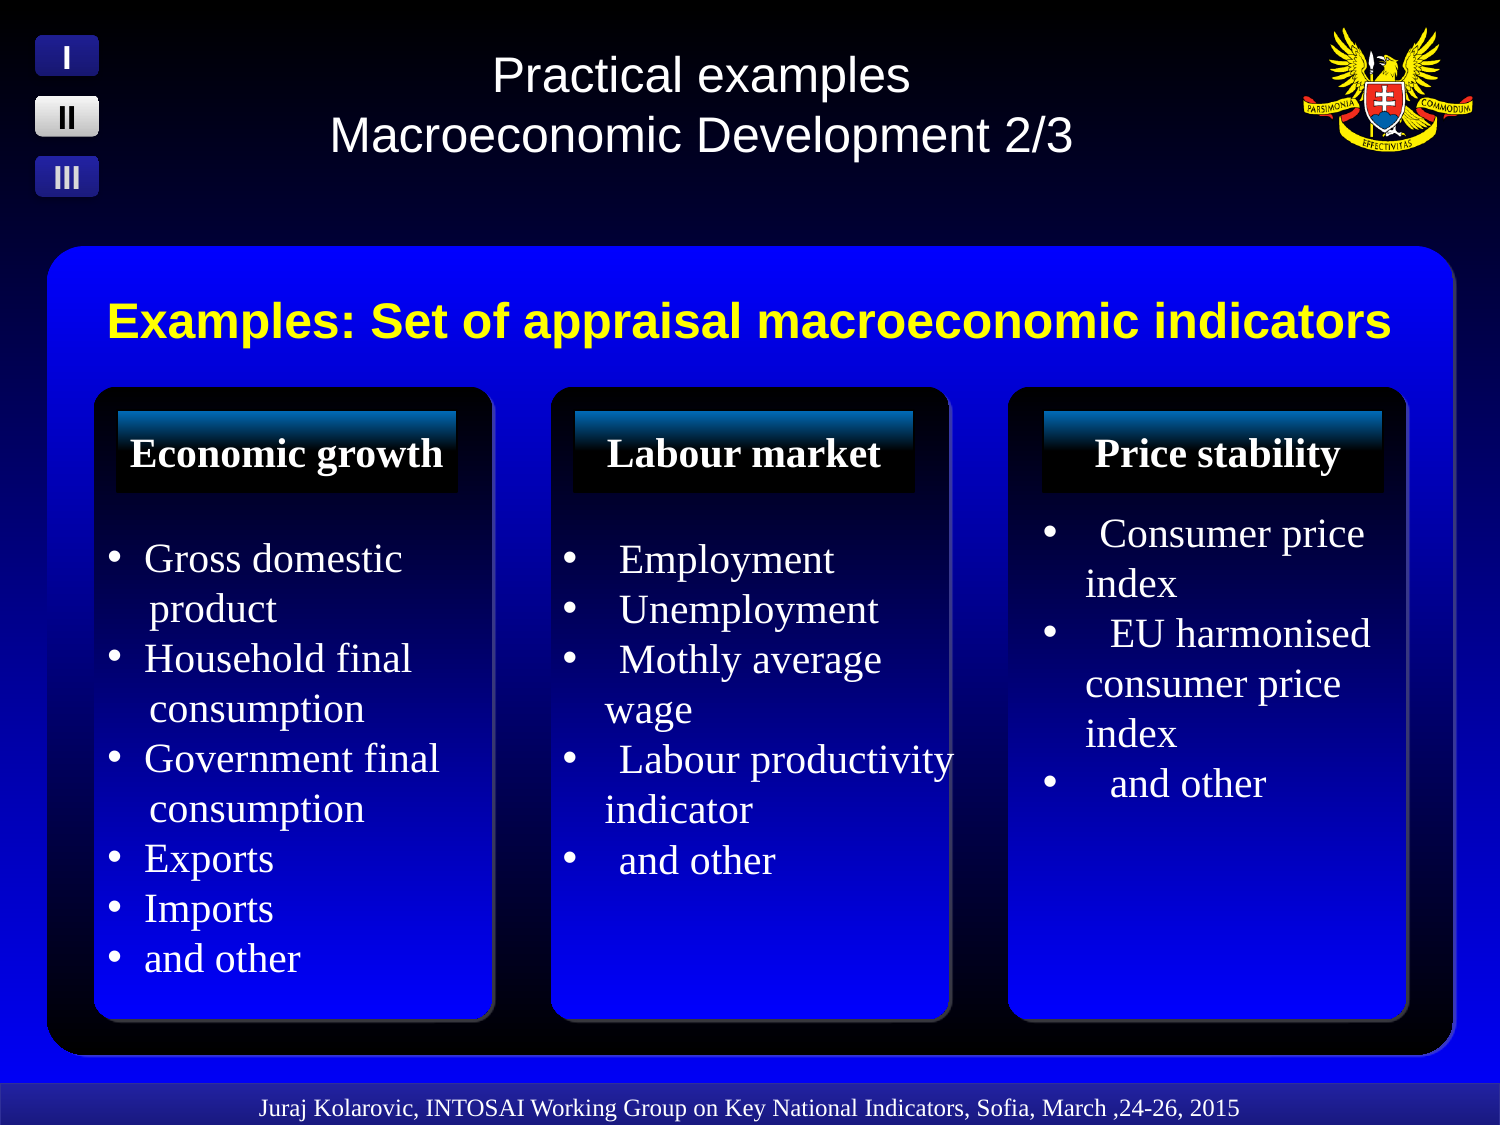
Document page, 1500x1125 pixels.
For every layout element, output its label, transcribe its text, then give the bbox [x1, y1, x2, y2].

text_box Gross domestic product Household final consumption Government final consumption Exports Imports and other [93, 515, 457, 996]
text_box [35, 35, 100, 198]
text_box Labour market [574, 410, 914, 493]
text_box [46, 246, 1454, 1055]
picture [1302, 26, 1473, 152]
text_box Juraj Kolarovic, INTOSAI Working Group on Key National Indicators, Sofia, March ,24-26, 2015 [0, 1083, 1500, 1125]
text_box Consumer price index EU harmonised consumer price index and other [1042, 515, 1383, 996]
text_box Examples: Set of appraisal macroeconomic indicators [62, 281, 1437, 356]
text_box Employment Unemployment Mothly average wage Labour productivity indicator and other [562, 515, 914, 950]
text_box Price stability [1042, 410, 1383, 493]
text_box Economic growth [117, 410, 457, 493]
text_box [93, 386, 493, 1020]
text_box [1007, 386, 1407, 1020]
text_box Practical examples Macroeconomic Development 2/3 [140, 35, 1263, 170]
text_box [550, 386, 950, 1020]
